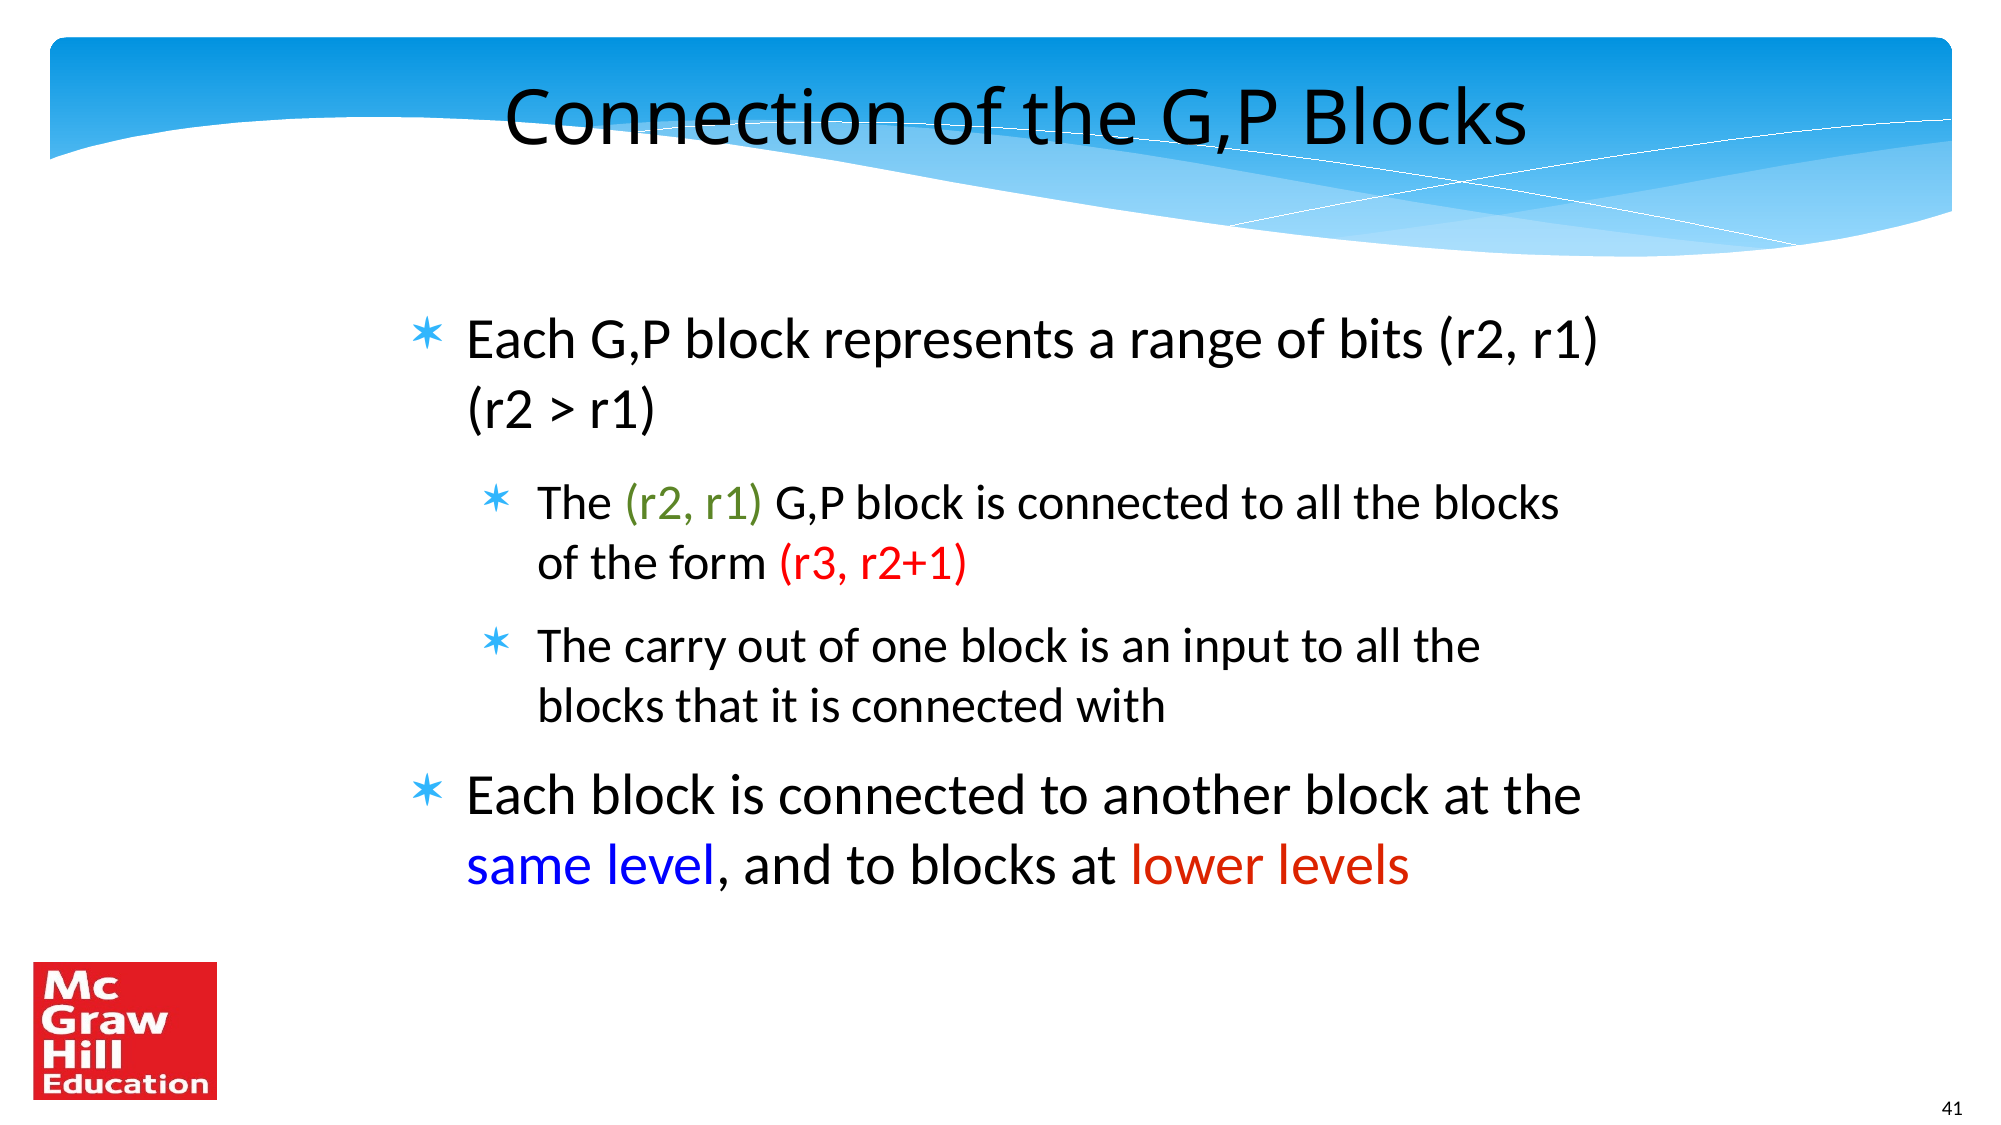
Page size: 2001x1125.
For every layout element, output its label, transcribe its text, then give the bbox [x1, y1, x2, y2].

title Connection of the G,P Blocks [408, 37, 1625, 192]
picture [33, 962, 217, 1100]
list Each G,P block represents a range of bits (r2, r1) (r2 > r1) The (r2, r1) G,P block is connected to all the blocks of the form (r3, r2+1) The carry out of one block is an input to all the blocks that it is connected with Each block is connected to another block at the same level, and to blocks at lower levels [395, 299, 1613, 938]
